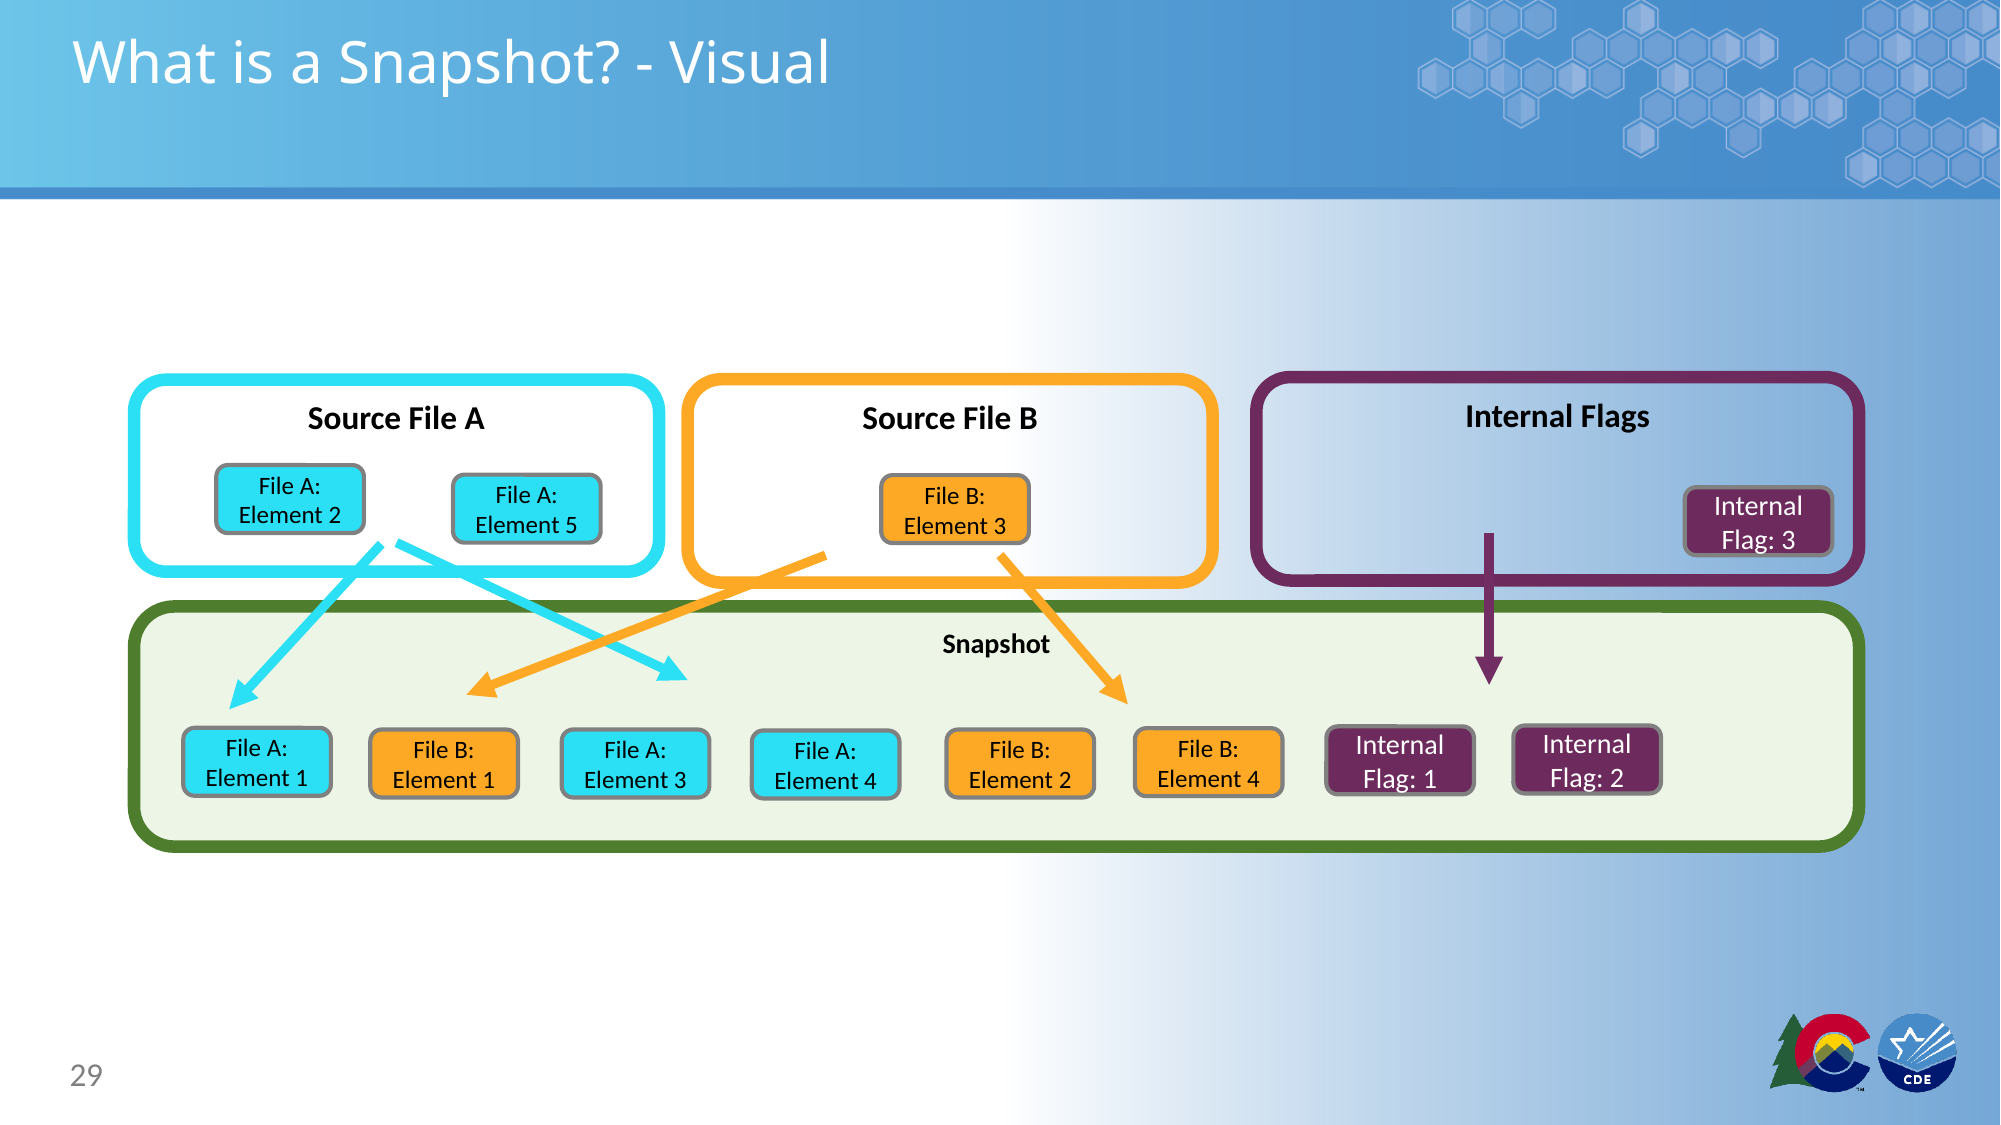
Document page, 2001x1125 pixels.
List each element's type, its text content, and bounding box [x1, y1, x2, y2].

text_box File A: Element 2 [215, 464, 365, 535]
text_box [999, 555, 1128, 705]
picture [1768, 1012, 1957, 1093]
text_box File A: Element 3 [560, 728, 711, 799]
text_box Internal Flag: 2 [1512, 724, 1663, 795]
text_box Internal Flag: 3 [1683, 486, 1834, 557]
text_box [229, 543, 382, 710]
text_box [466, 555, 826, 695]
text_box File A: Element 4 [750, 729, 901, 800]
text_box File B: Element 4 [1133, 727, 1284, 798]
text_box Internal Flags [1256, 377, 1860, 581]
text_box Internal Flag: 1 [1325, 725, 1475, 796]
picture [0, 0, 2000, 200]
text_box File A: Element 5 [451, 473, 602, 542]
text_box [396, 542, 688, 681]
text_box Source File A [133, 379, 660, 572]
text_box File A: Element 1 [182, 726, 332, 797]
text_box Source File B [687, 379, 1213, 583]
text_box File B: Element 2 [945, 728, 1096, 799]
slide_number 29 [54, 1042, 505, 1103]
text_box File B: Element 1 [369, 728, 519, 799]
title What is a Snapshot? - Visual [72, 33, 1396, 182]
text_box File B: Element 3 [880, 474, 1030, 545]
text_box Snapshot [133, 606, 1860, 847]
